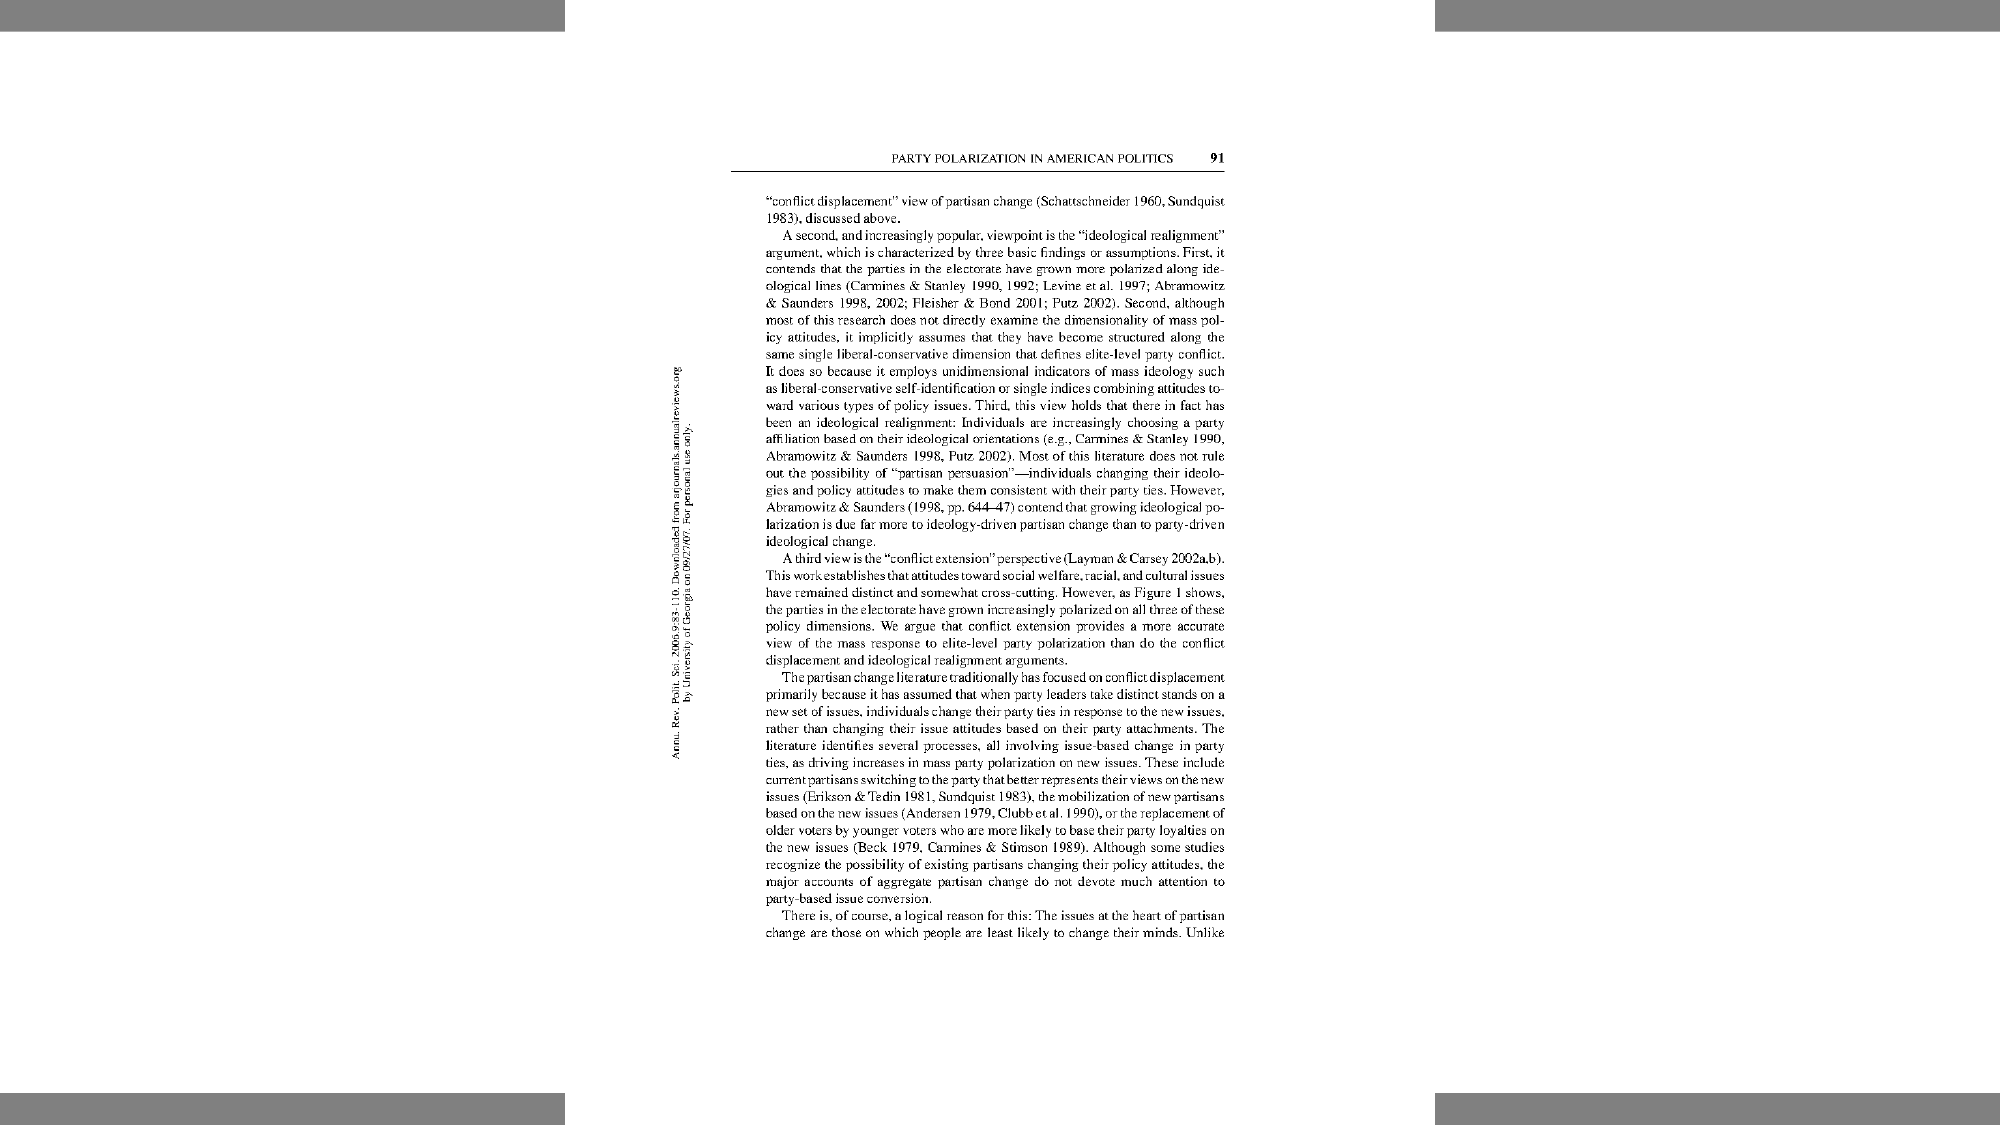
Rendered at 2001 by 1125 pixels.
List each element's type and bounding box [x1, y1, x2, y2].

picture [565, 0, 1435, 1125]
